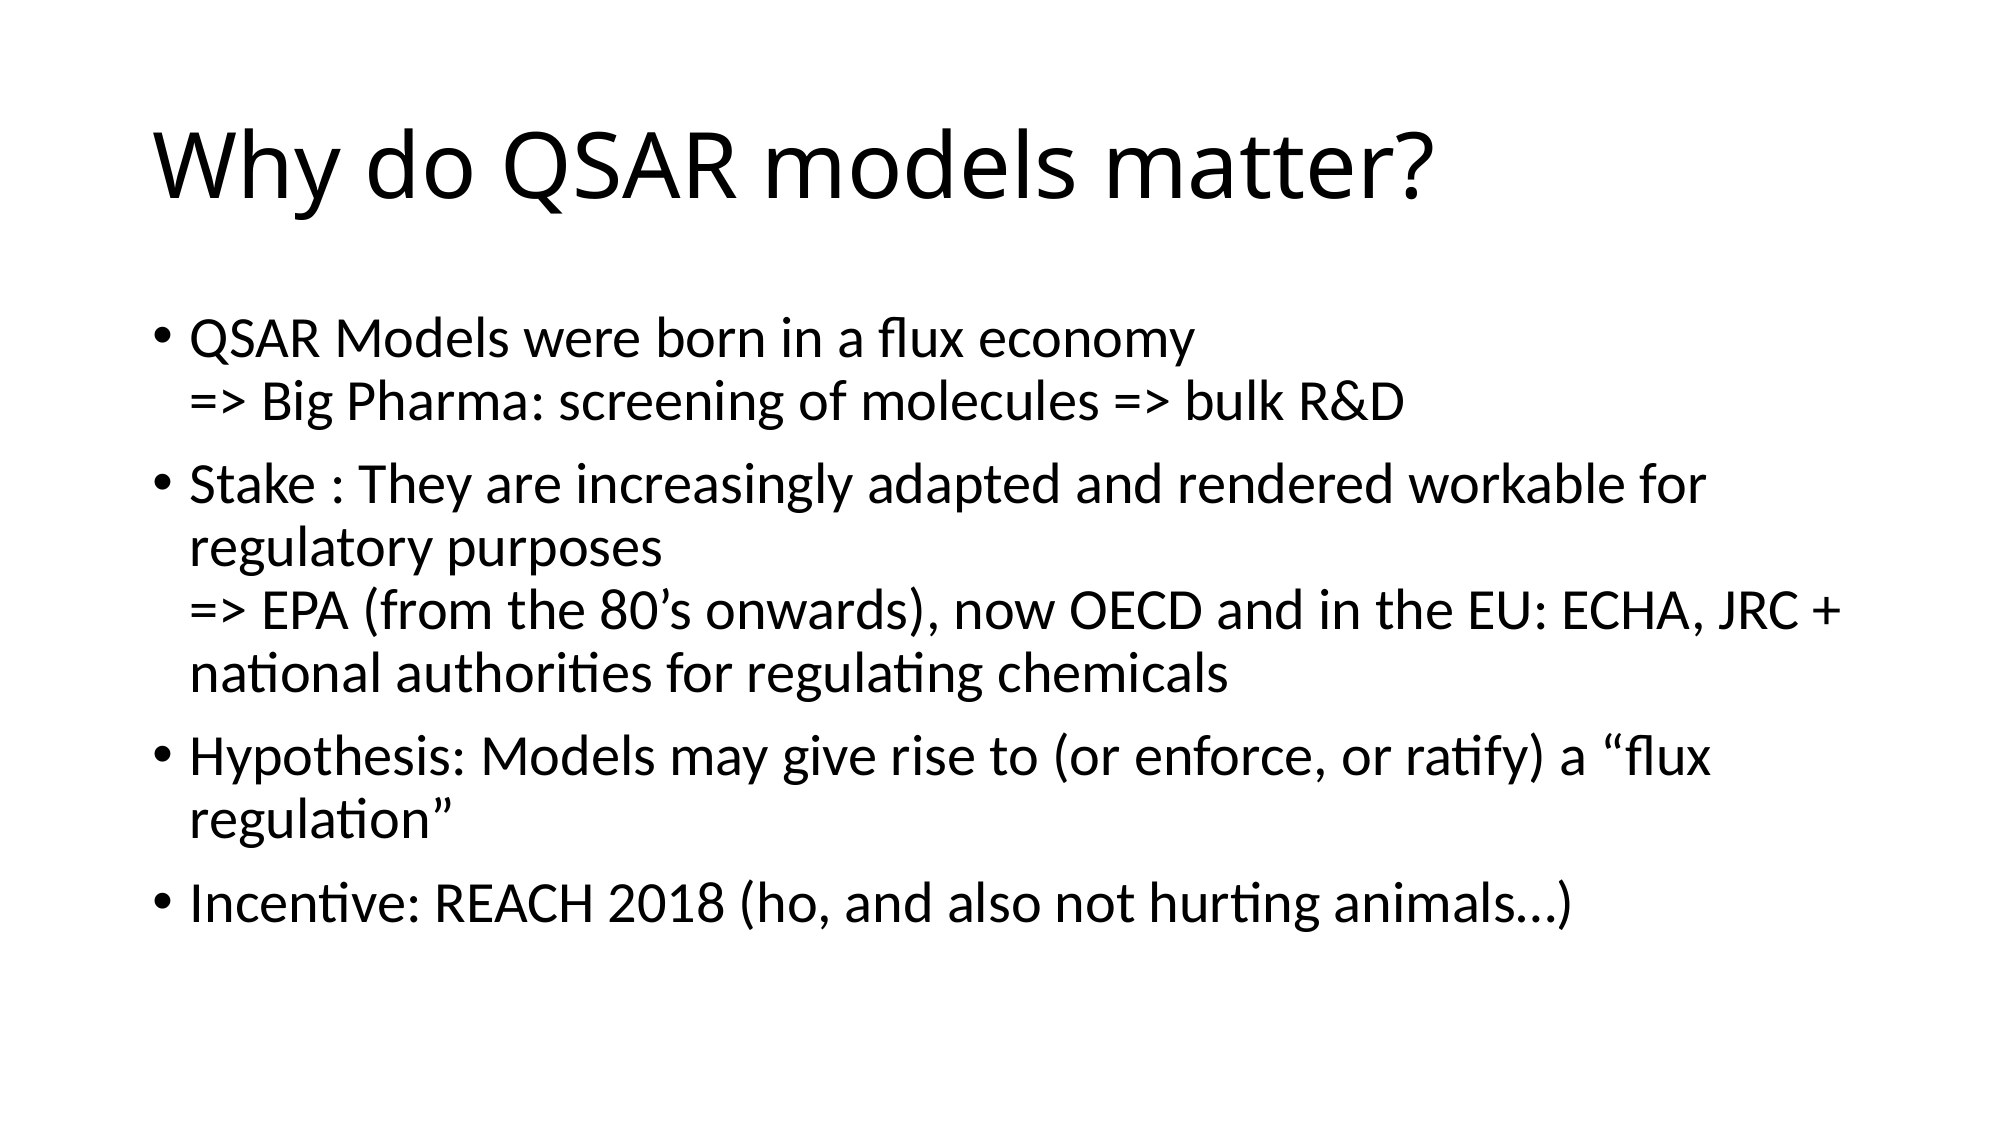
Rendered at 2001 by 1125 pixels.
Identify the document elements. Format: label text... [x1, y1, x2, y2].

title Why do QSAR models matter? [137, 59, 1863, 278]
list QSAR Models were born in a flux economy => Big Pharma: screening of molecules => bulk R&D Stake : They are increasingly adapted and rendered workable for regulatory purposes => EPA (from the 80’s onwards), now OECD and in the EU: ECHA, JRC + national authorities for regulating chemicals Hypothesis: Models may give rise to (or enforce, or ratify) a “flux regulation” Incentive: REACH 2018 (ho, and also not hurting animals…) [137, 299, 1863, 1014]
